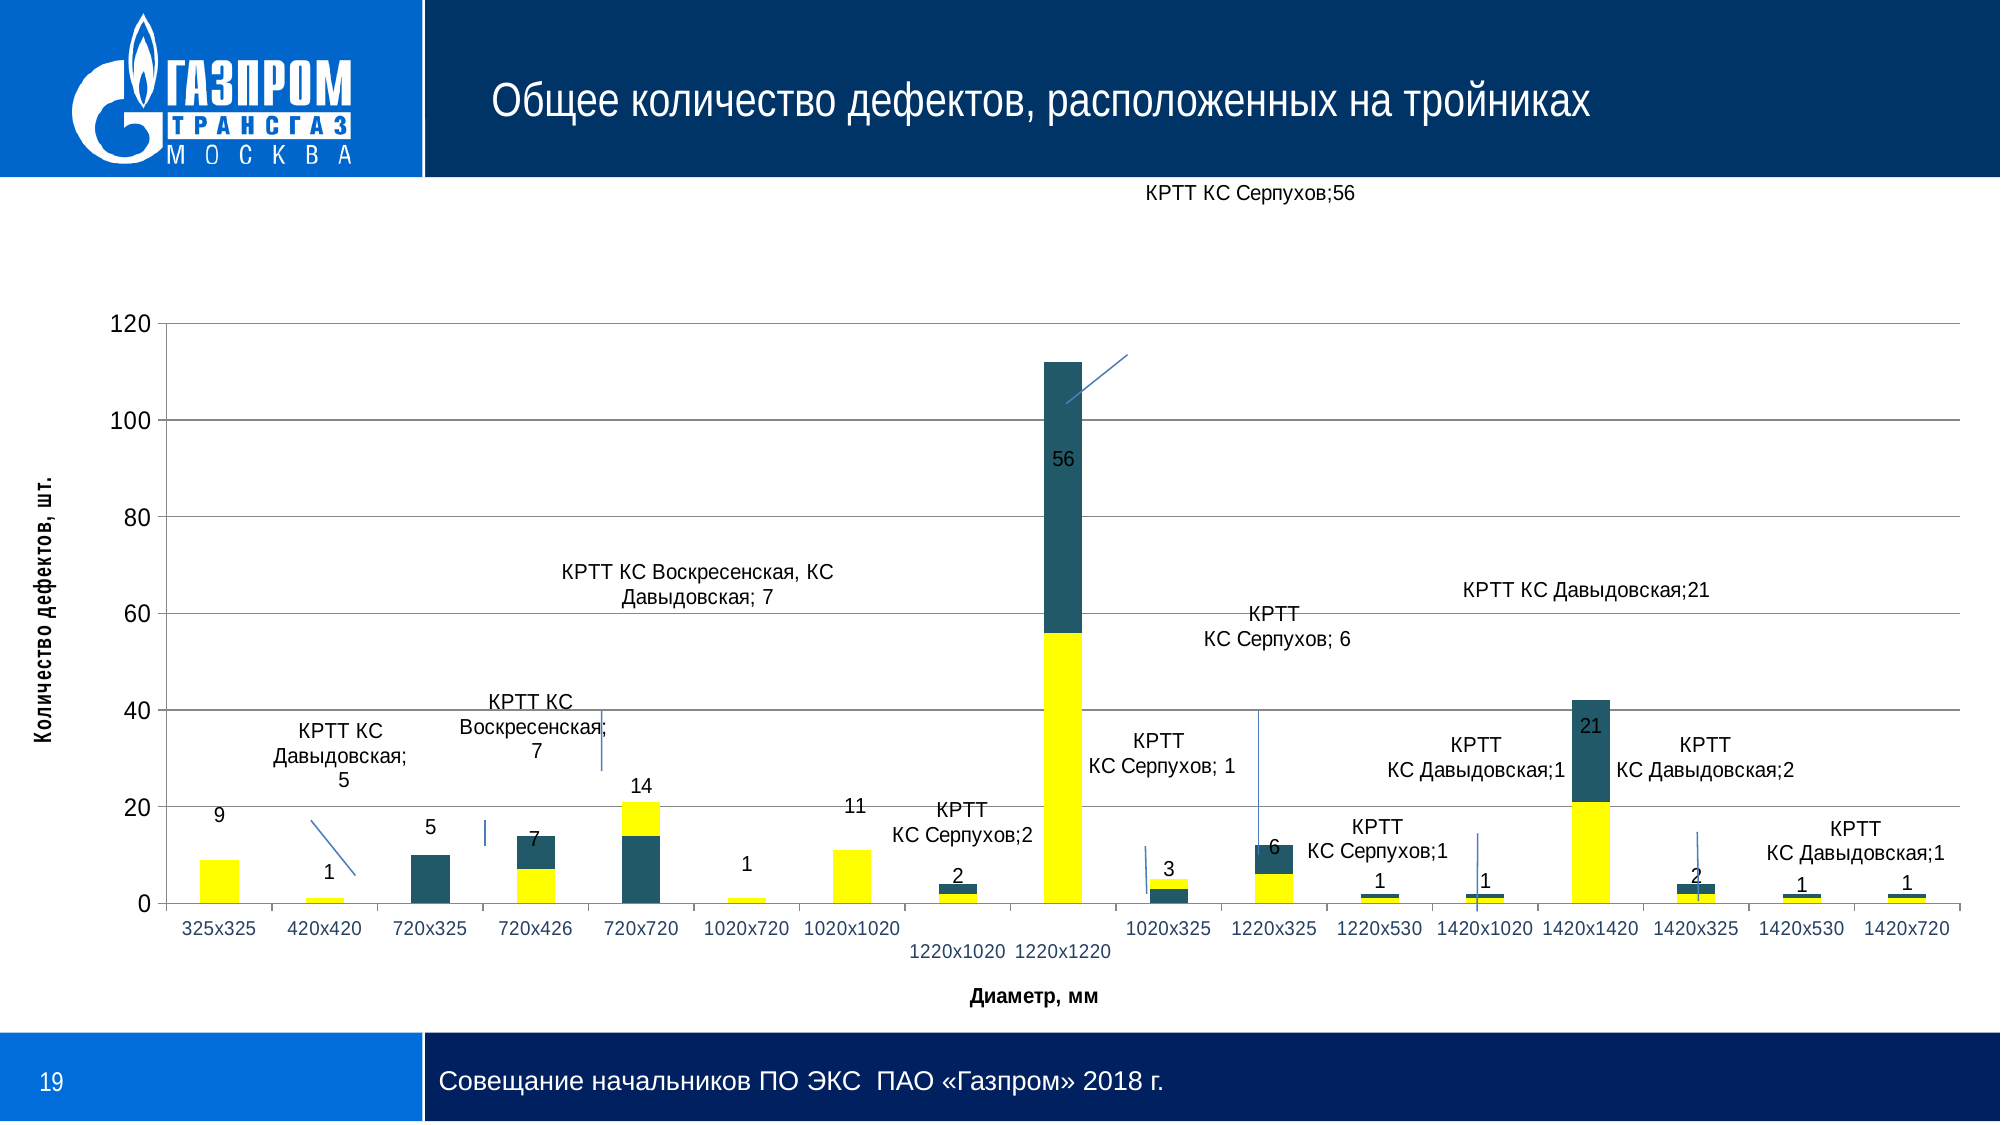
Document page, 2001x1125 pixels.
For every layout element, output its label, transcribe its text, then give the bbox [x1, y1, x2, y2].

picture [72, 13, 351, 164]
text_box Общее количество дефектов, расположенных на тройниках [476, 61, 1658, 134]
chart [0, 180, 2000, 1037]
